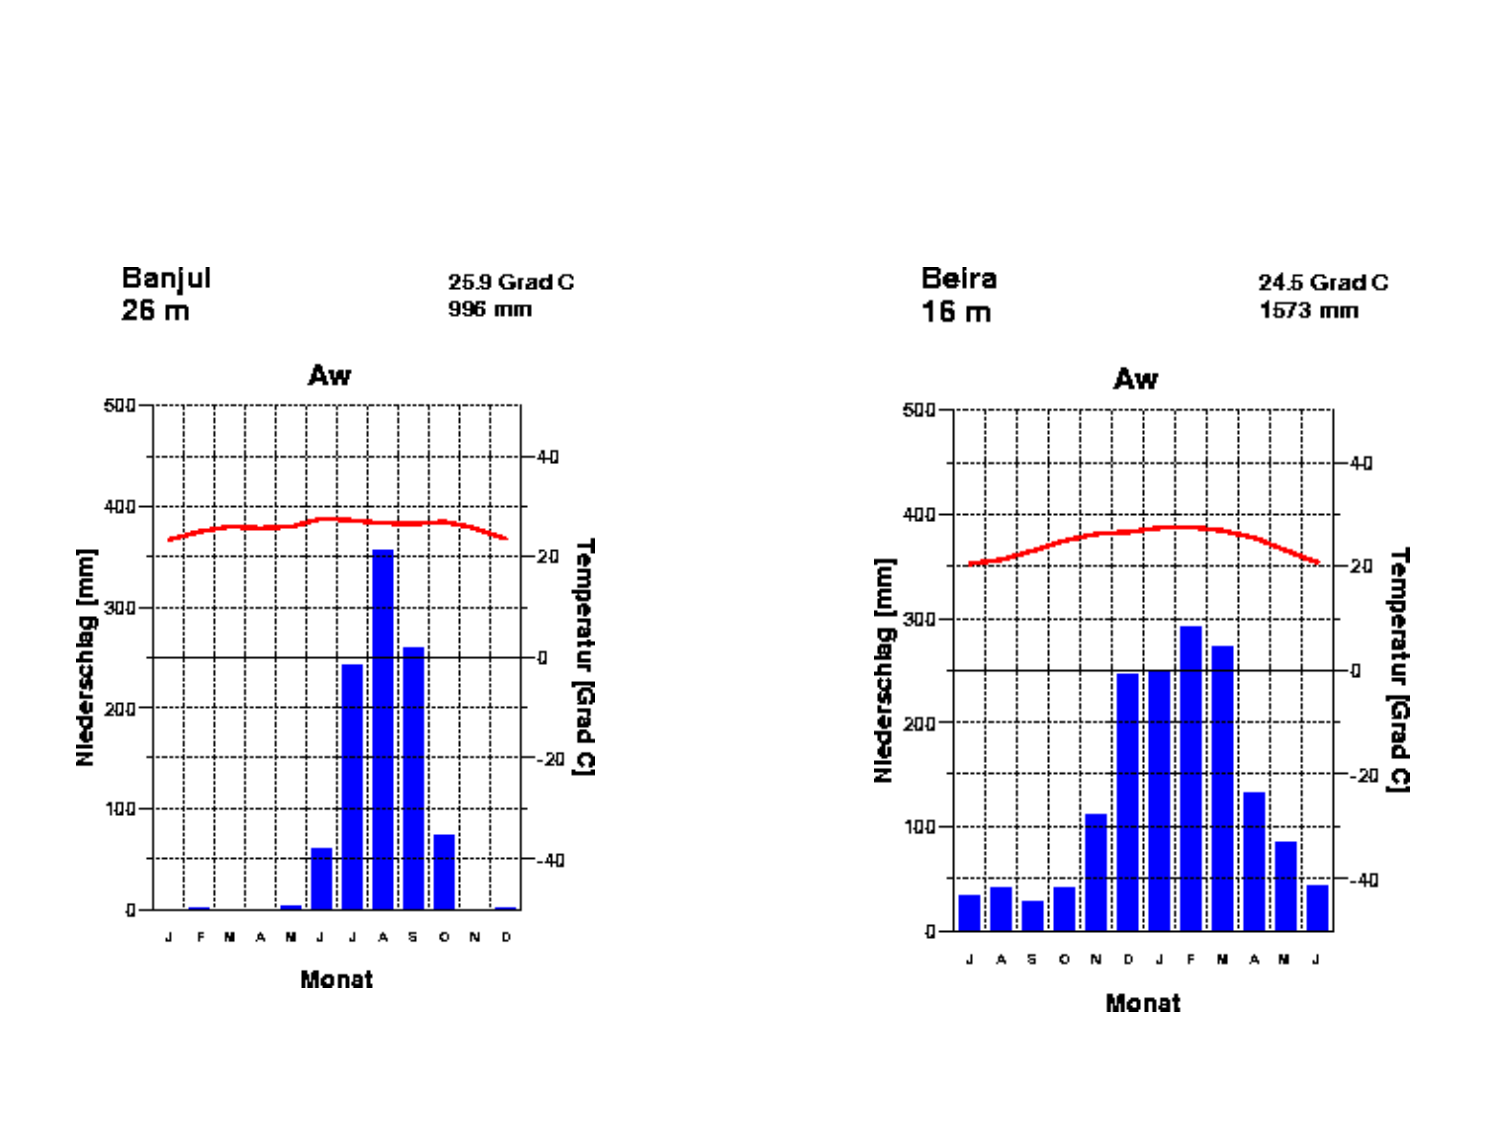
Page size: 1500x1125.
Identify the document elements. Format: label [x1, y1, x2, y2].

picture [76, 267, 595, 988]
picture [874, 267, 1410, 1012]
